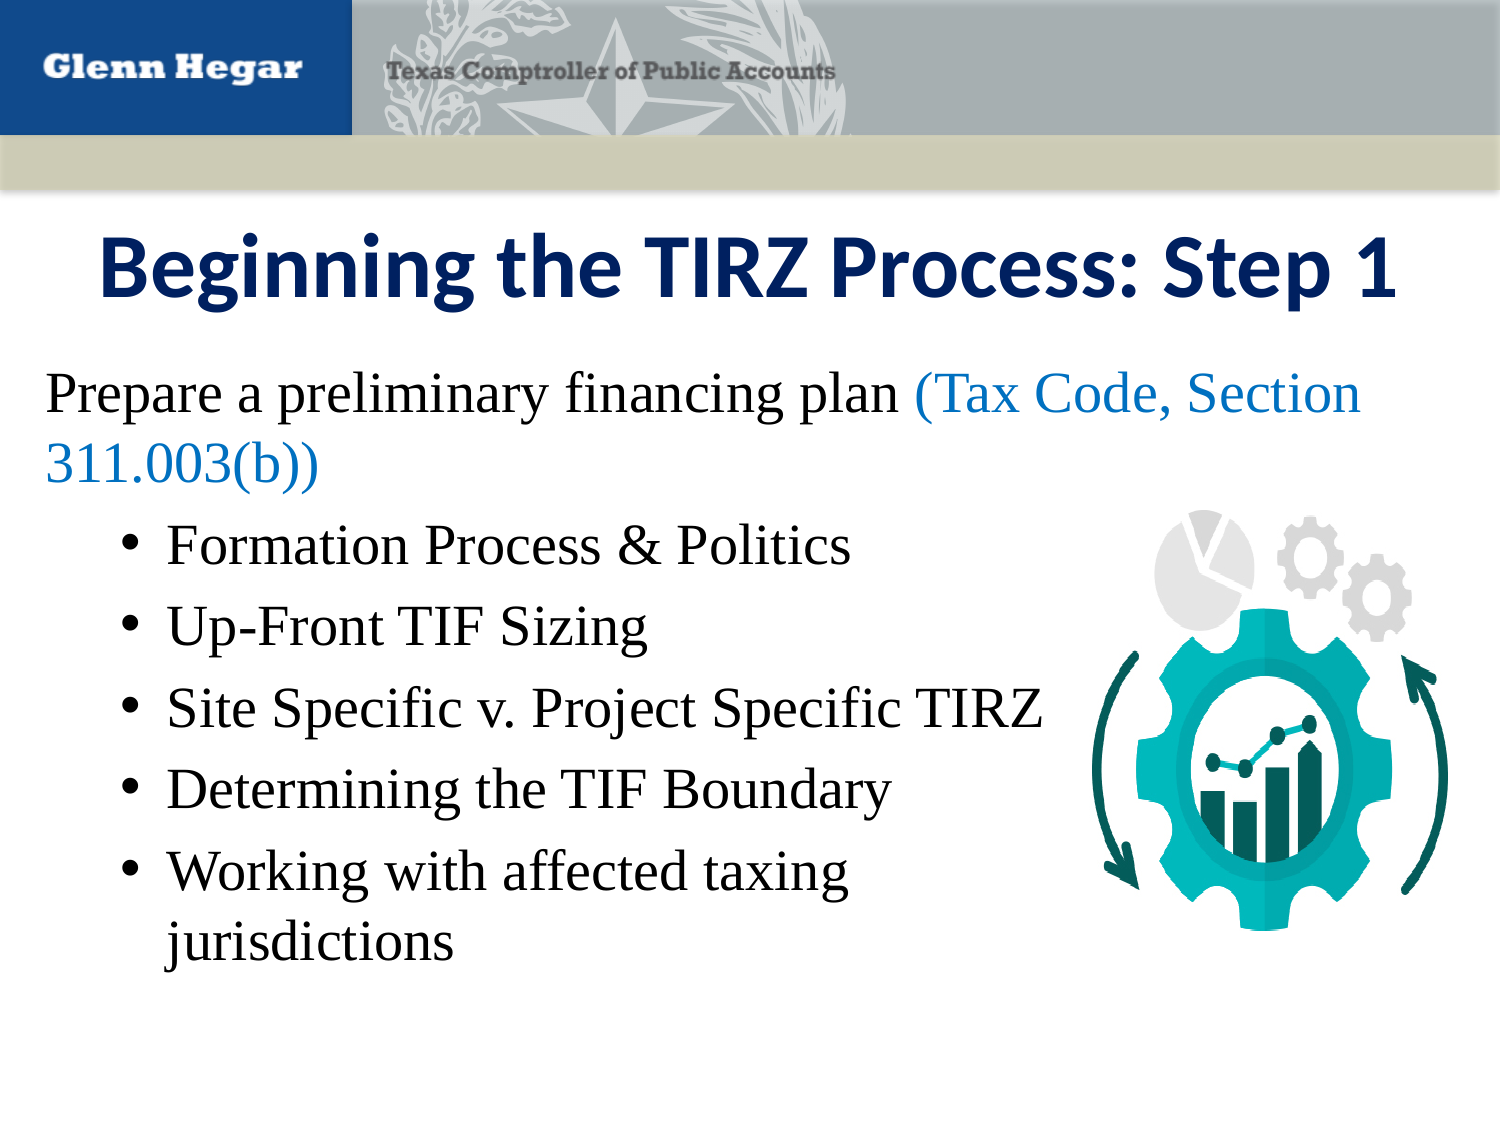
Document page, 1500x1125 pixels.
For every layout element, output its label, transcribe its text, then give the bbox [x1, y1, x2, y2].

title Beginning the TIRZ Process: Step 1 [75, 194, 1425, 327]
list Prepare a preliminary financing plan (Tax Code, Section 311.003(b)) Formation Process & Politics Up-Front TIF Sizing Site Specific v. Project Specific TIRZ Determining the TIF Boundary Working with affected taxing jurisdictions [30, 347, 1425, 1108]
picture [1059, 510, 1481, 931]
